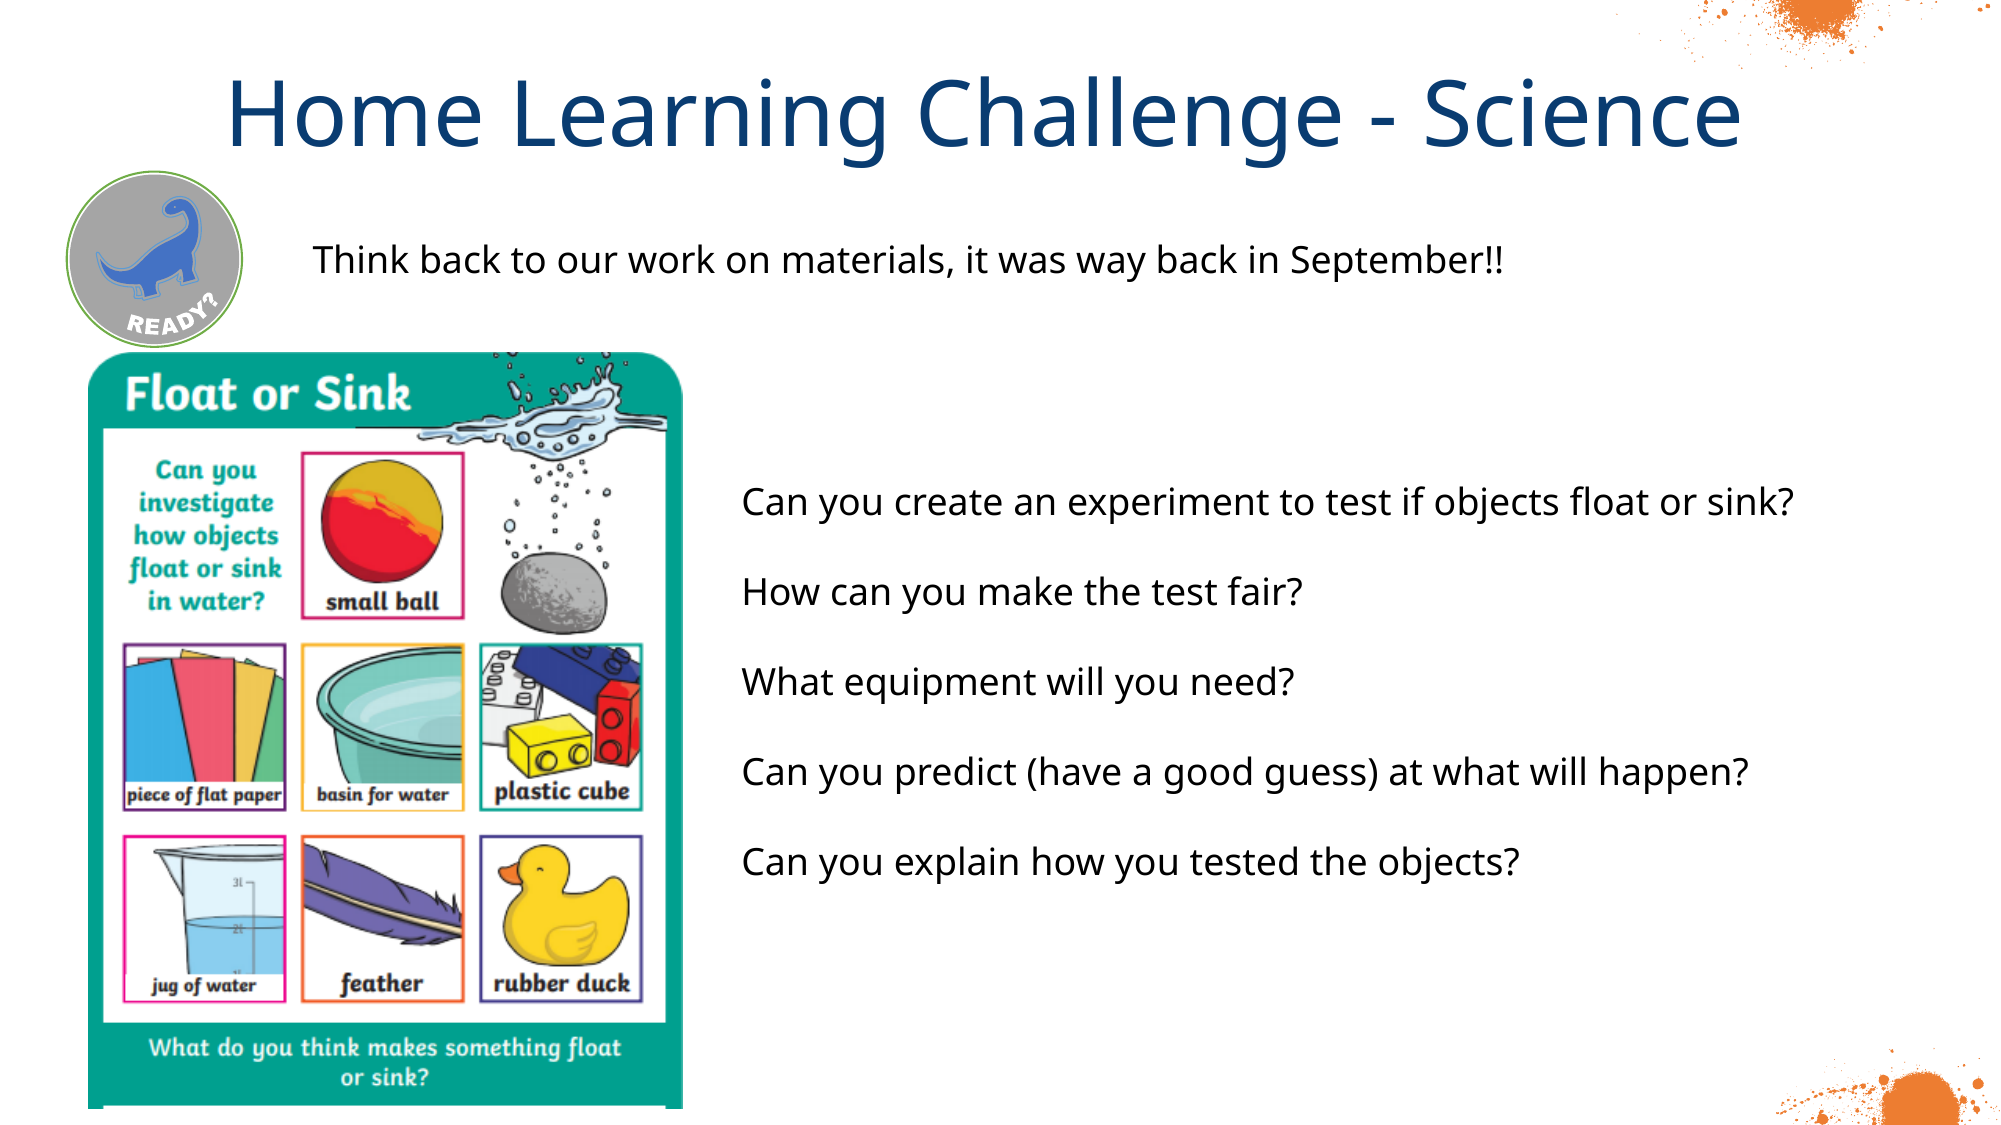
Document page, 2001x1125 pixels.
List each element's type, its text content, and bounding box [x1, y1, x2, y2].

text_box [64, 169, 243, 348]
text_box Home Learning Challenge - Science [209, 47, 1761, 172]
picture [88, 352, 683, 1109]
text_box Think back to our work on materials, it was way back in September!! [297, 228, 1958, 289]
text_box Can you create an experiment to test if objects float or sink? How can you make the test fair? What equipment will you need? Can you predict (have a good guess) at what will happen? Can you explain how you tested the objects? [726, 470, 1867, 891]
